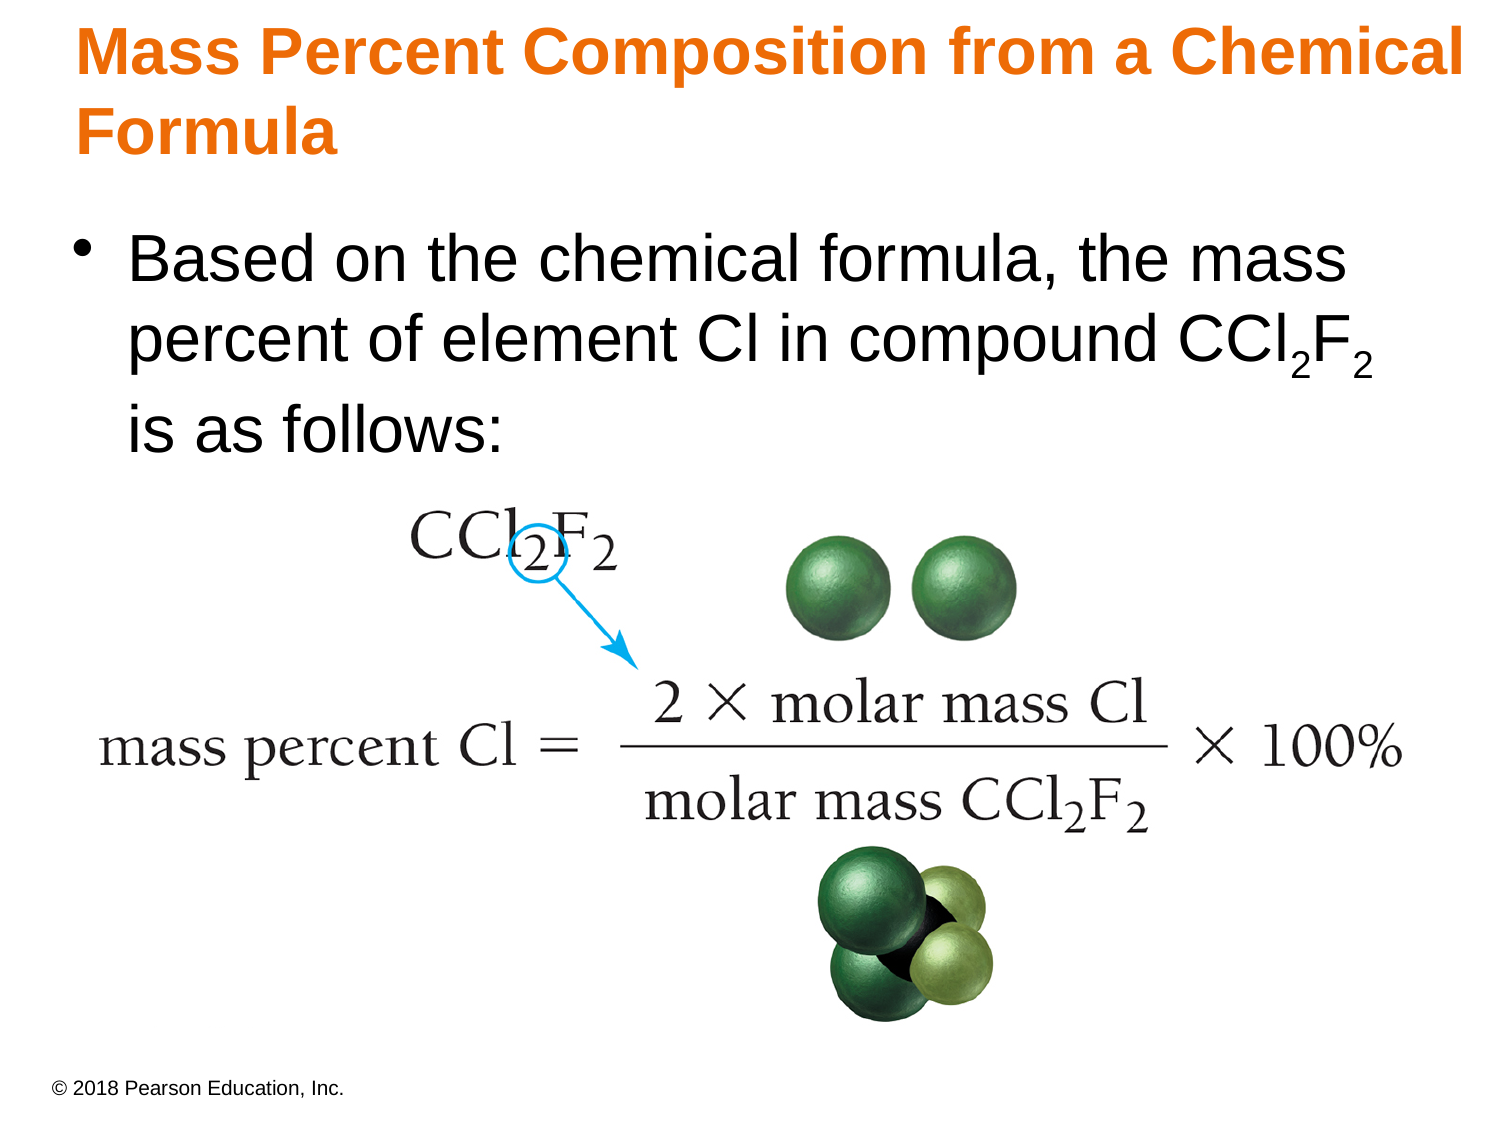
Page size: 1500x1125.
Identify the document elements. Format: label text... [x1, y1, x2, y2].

picture [88, 495, 1412, 1028]
list Based on the chemical formula, the mass percent of element Cl in compound CCl2F2 is as follows: [56, 207, 1467, 466]
title Mass Percent Composition from a Chemical Formula [0, 0, 1500, 203]
